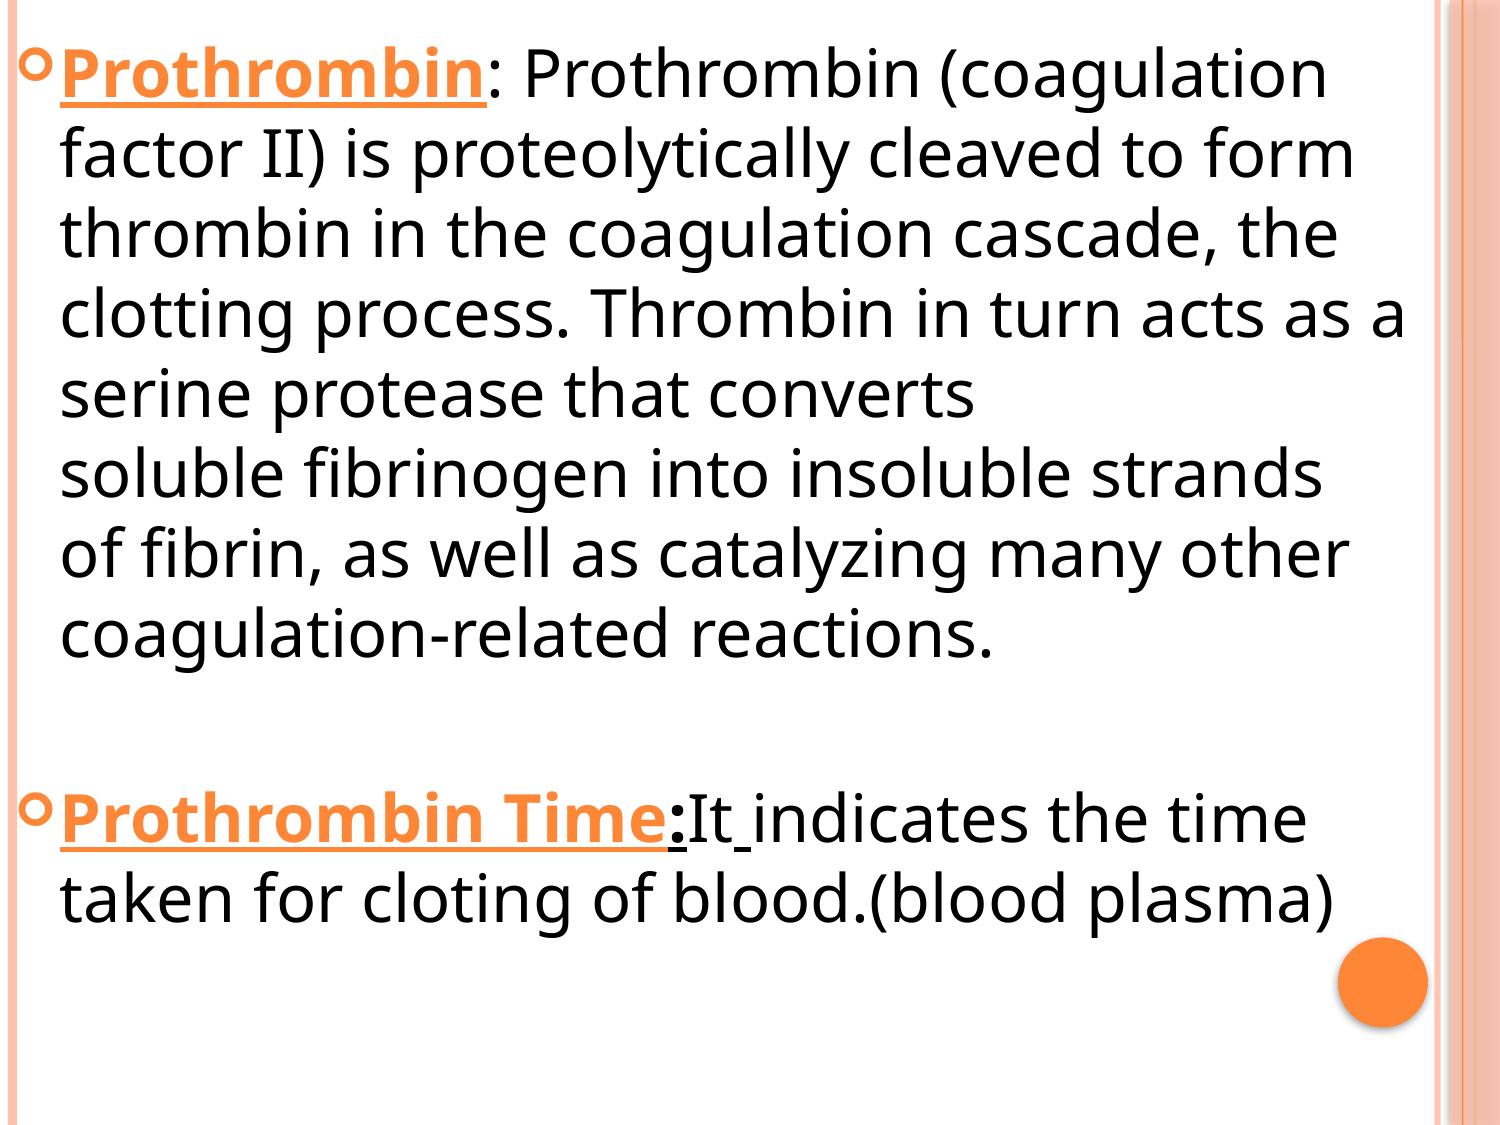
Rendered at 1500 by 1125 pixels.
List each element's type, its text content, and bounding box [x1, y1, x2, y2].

list Prothrombin: Prothrombin (coagulation factor II) is proteolytically cleaved to form thrombin in the coagulation cascade, the clotting process. Thrombin in turn acts as a serine protease that converts soluble fibrinogen into insoluble strands of fibrin, as well as catalyzing many other coagulation-related reactions. Prothrombin Time:It indicates the time taken for cloting of blood.(blood plasma) [0, 23, 1500, 1125]
